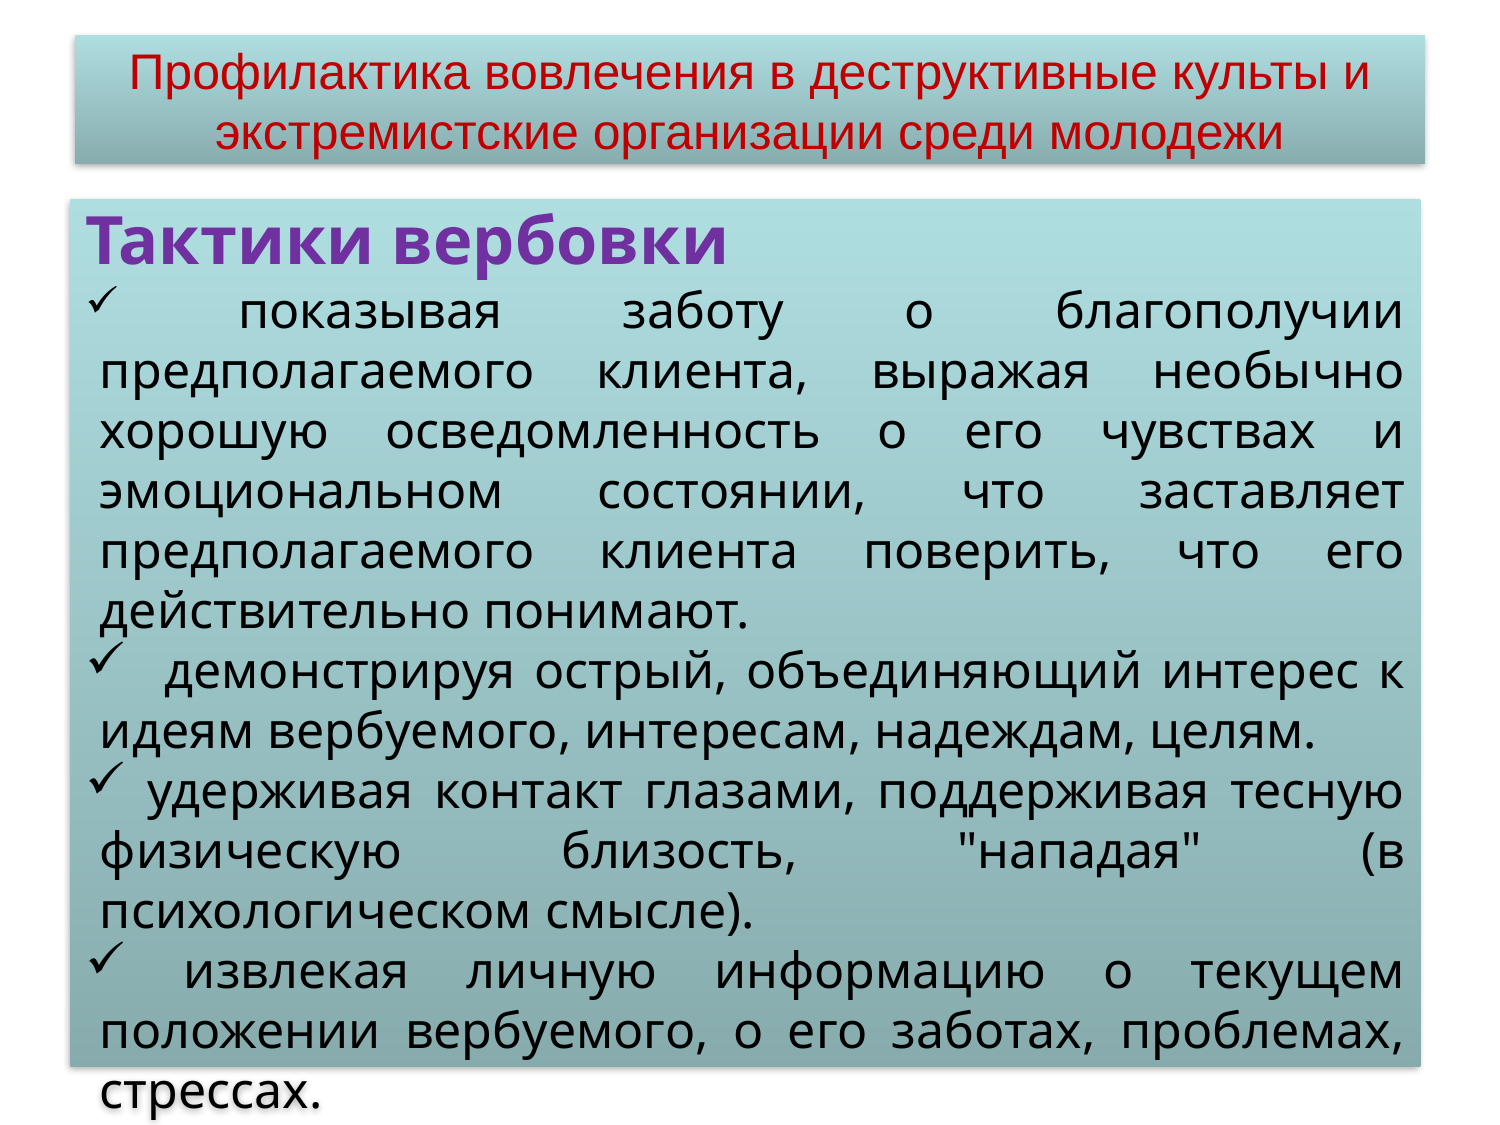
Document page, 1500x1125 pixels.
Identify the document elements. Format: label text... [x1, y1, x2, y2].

list Тактики вербовки показывая заботу о благополучии предполагаемого клиента, выражая необычно хорошую осведомленность о его чувствах и эмоциональном состоянии, что заставляет предполагаемого клиента поверить, что его действительно понимают. демонстрируя острый, объединяющий интерес к идеям вербуемого, интересам, надеждам, целям. удерживая контакт глазами, поддерживая тесную физическую близость, "нападая" (в психологическом смысле). извлекая личную информацию о текущем положении вербуемого, о его заботах, проблемах, стрессах. [70, 198, 1421, 1067]
title Профилактика вовлечения в деструктивные культы и экстремистские организации среди молодежи [74, 34, 1426, 165]
